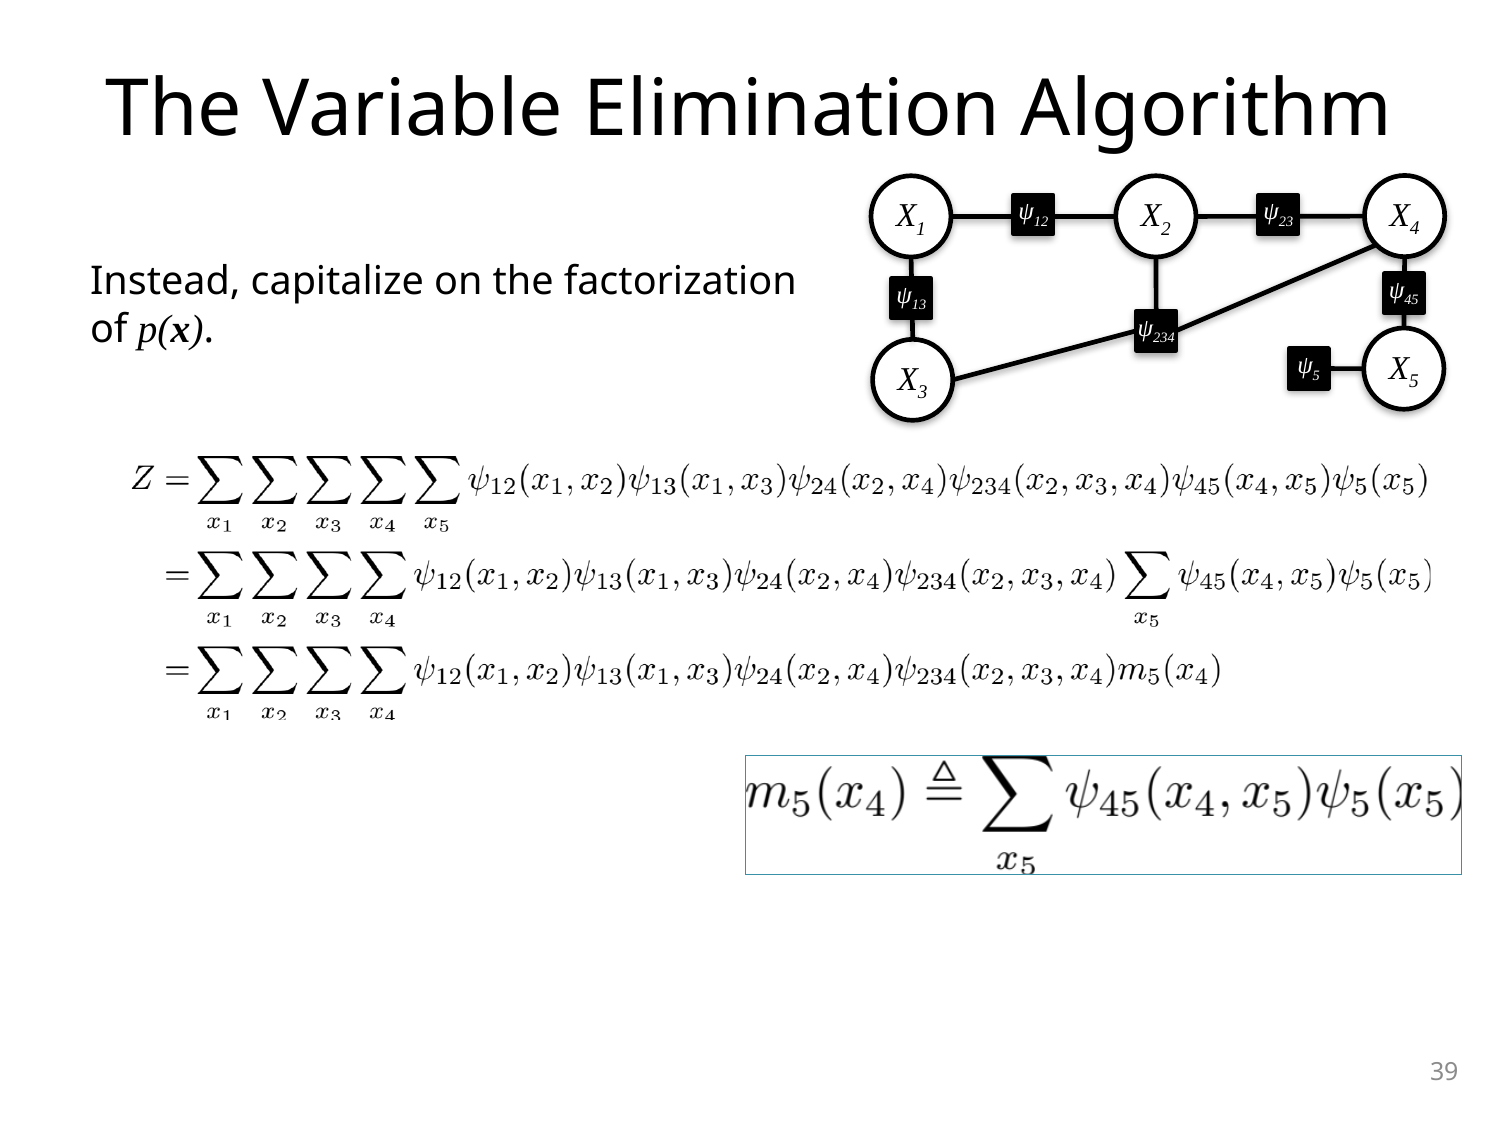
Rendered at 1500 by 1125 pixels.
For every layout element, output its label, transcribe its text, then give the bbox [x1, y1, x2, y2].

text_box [870, 175, 1445, 421]
text_box Instead, capitalize on the factorization of p(x). [74, 247, 849, 352]
picture [131, 456, 1431, 721]
title The Variable Elimination Algorithm [75, 45, 1425, 164]
picture [745, 755, 1462, 875]
slide_number 39 [1330, 1042, 1474, 1103]
